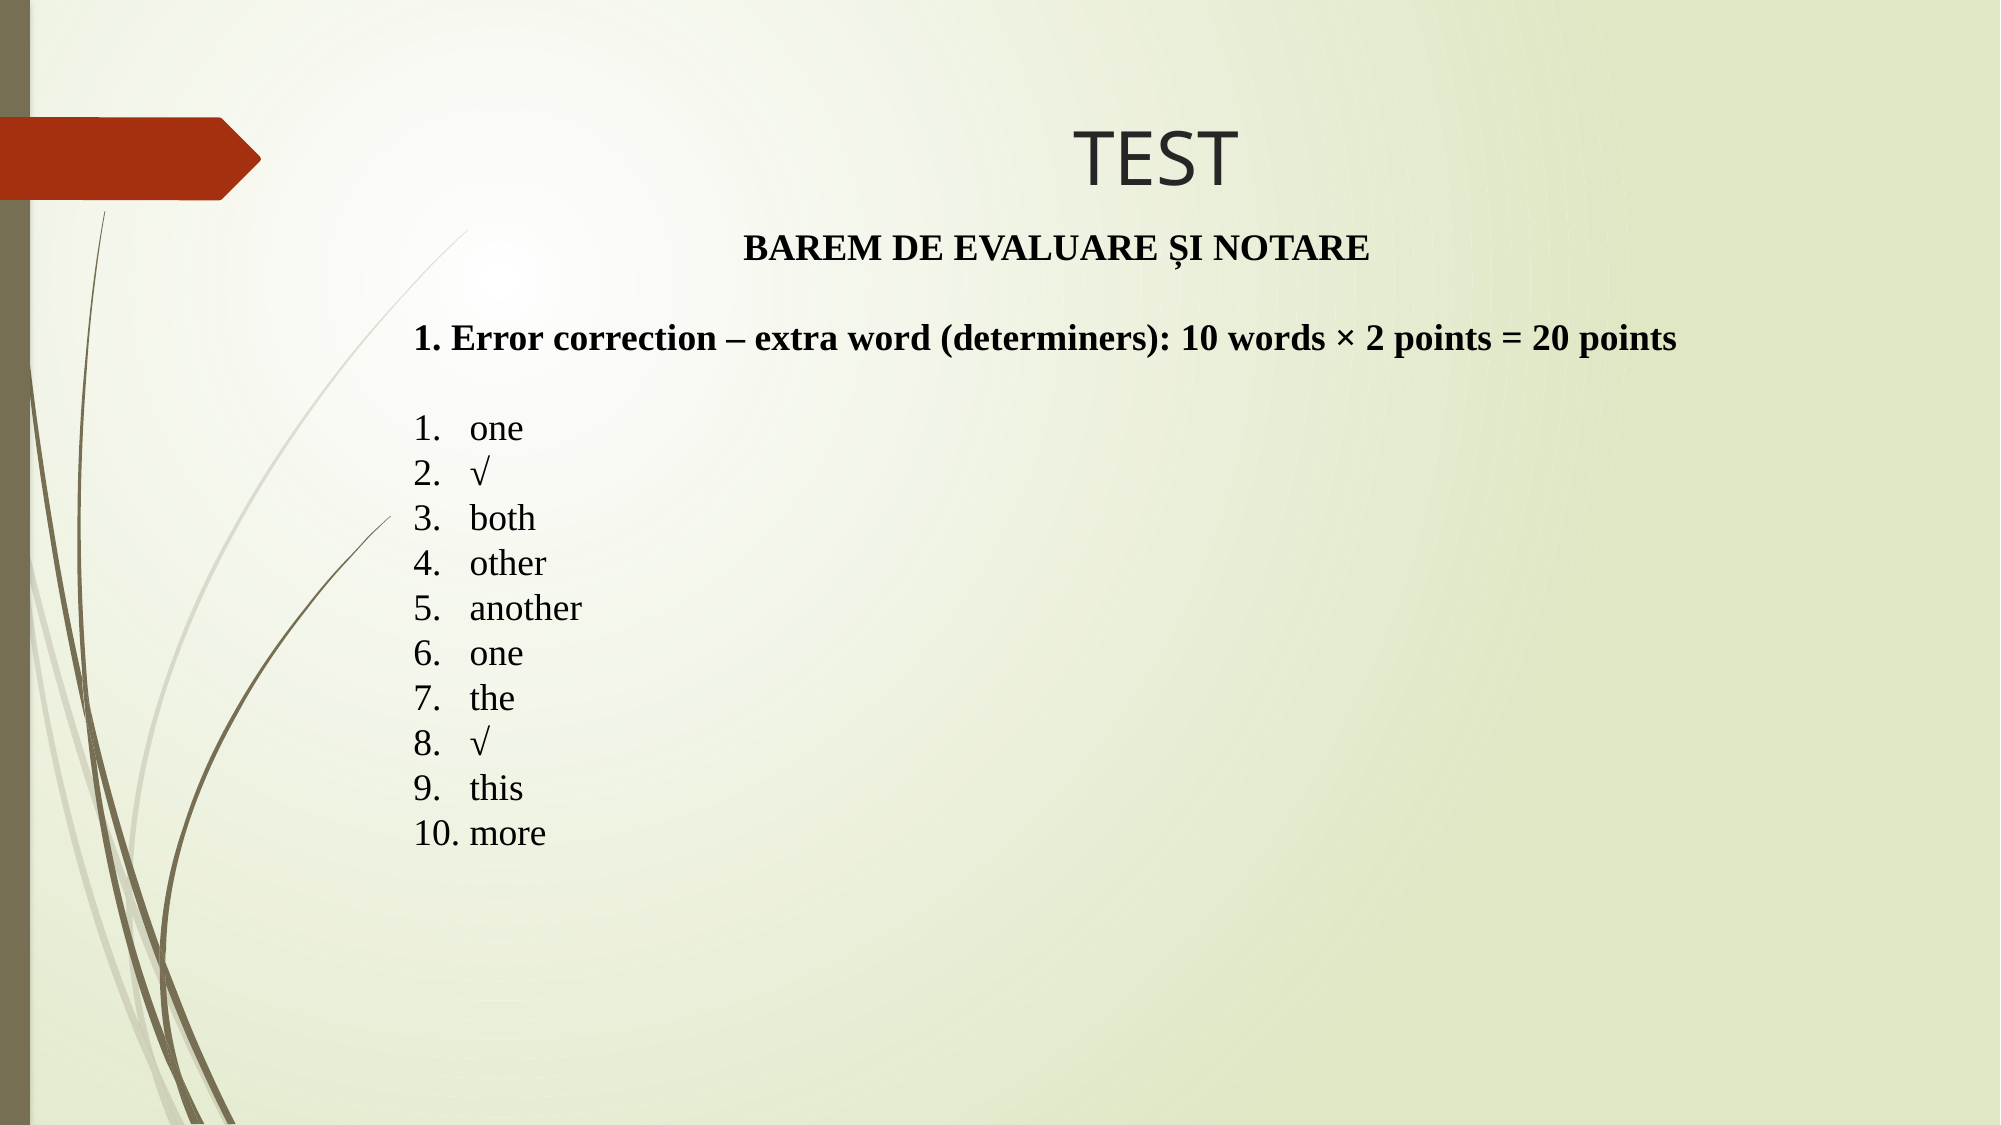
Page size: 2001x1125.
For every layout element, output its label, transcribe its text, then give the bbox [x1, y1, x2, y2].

text_box BAREM DE EVALUARE ȘI NOTARE 1. Error correction – extra word (determiners): 10 words × 2 points = 20 points one √ both other another one the √ this more [398, 212, 1716, 861]
title TEST [425, 102, 1888, 313]
